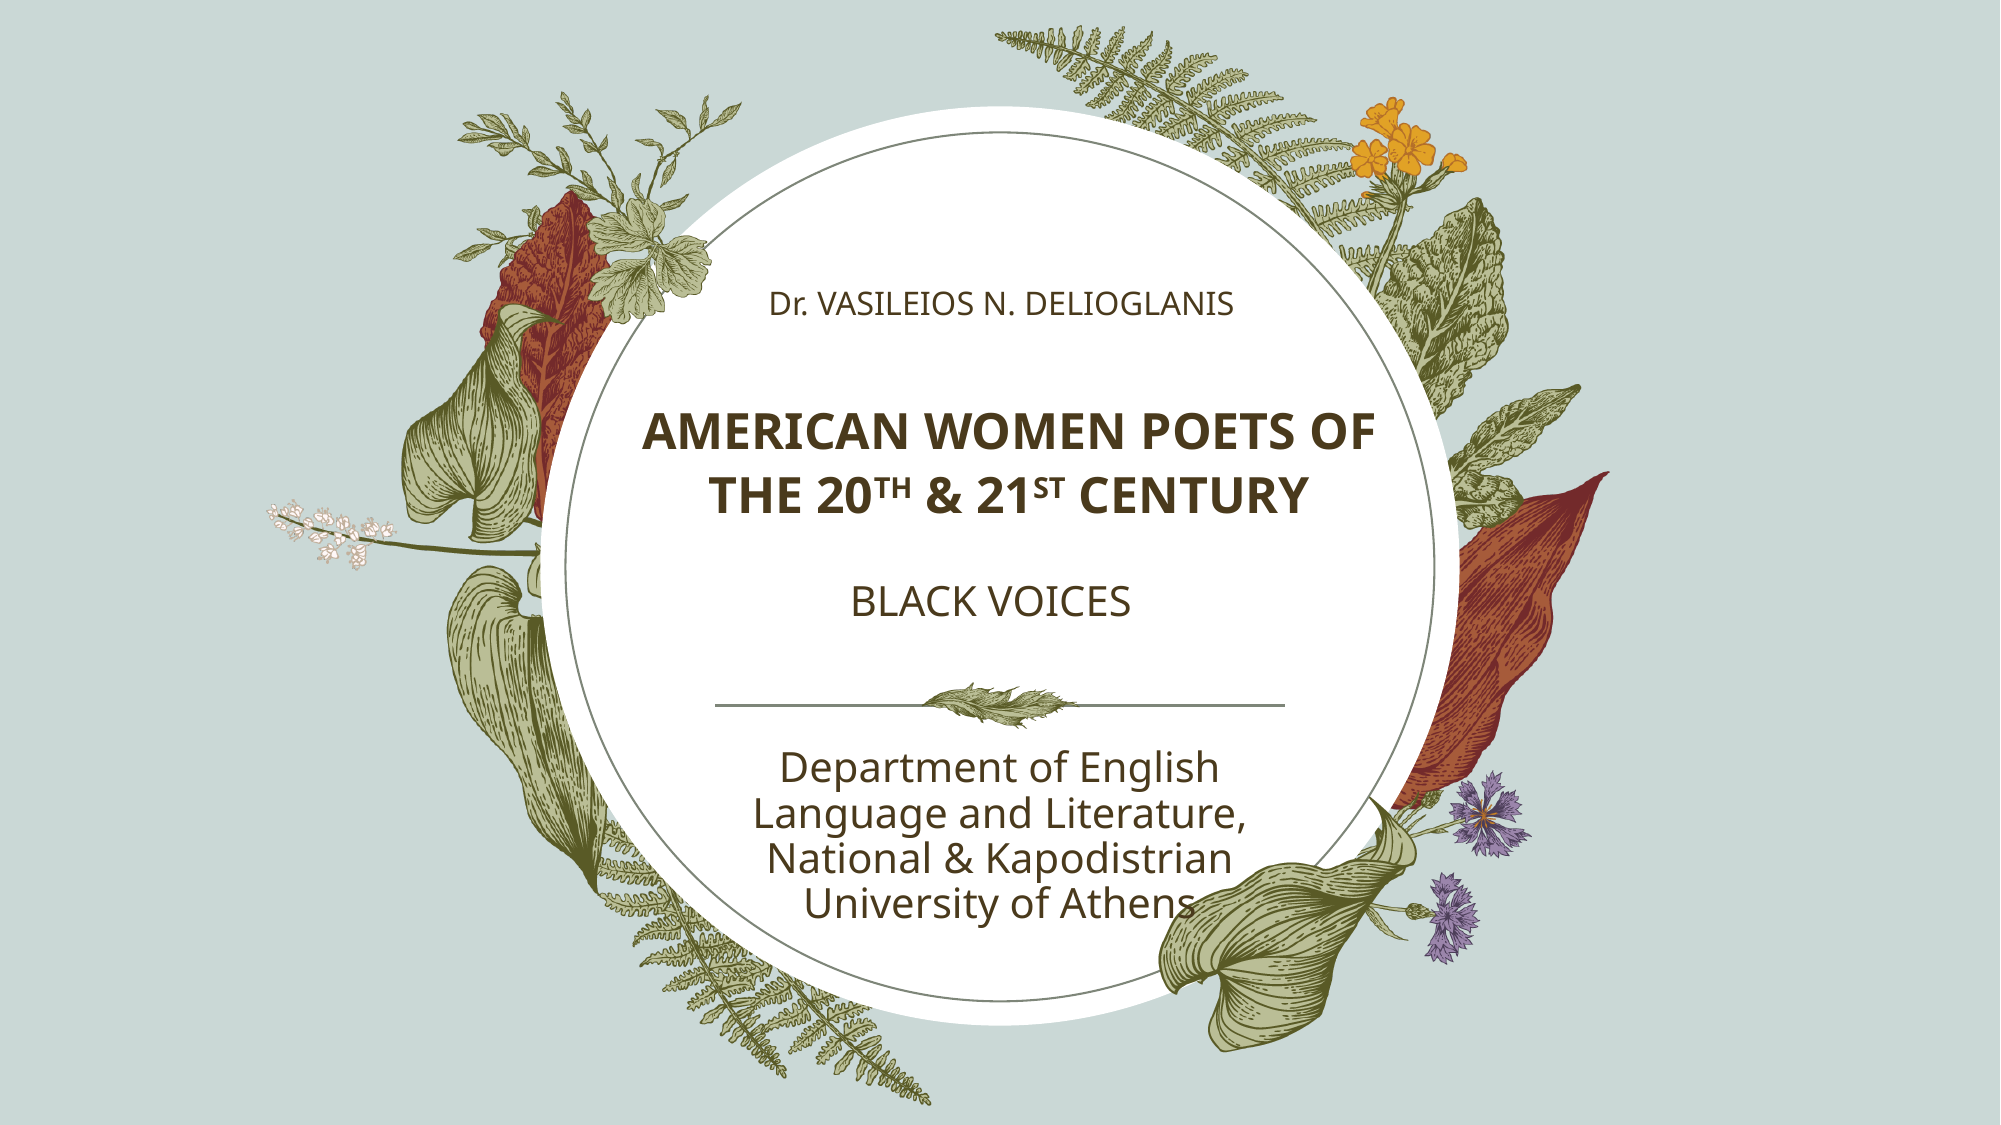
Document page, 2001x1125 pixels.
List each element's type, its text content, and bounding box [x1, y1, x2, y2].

text_box BLACK VOICES [808, 572, 1174, 635]
title AMERICAN WOMEN POETS OF THE 20TH & 21ST CENTURY [592, 352, 1427, 532]
subtitle Dr. VASILEIOS N. DELIOGLANIS [742, 280, 1262, 352]
picture [248, 0, 1626, 1125]
text_box Department of English Language and Literature, National & Kapodistrian University of Athens [706, 739, 1294, 959]
